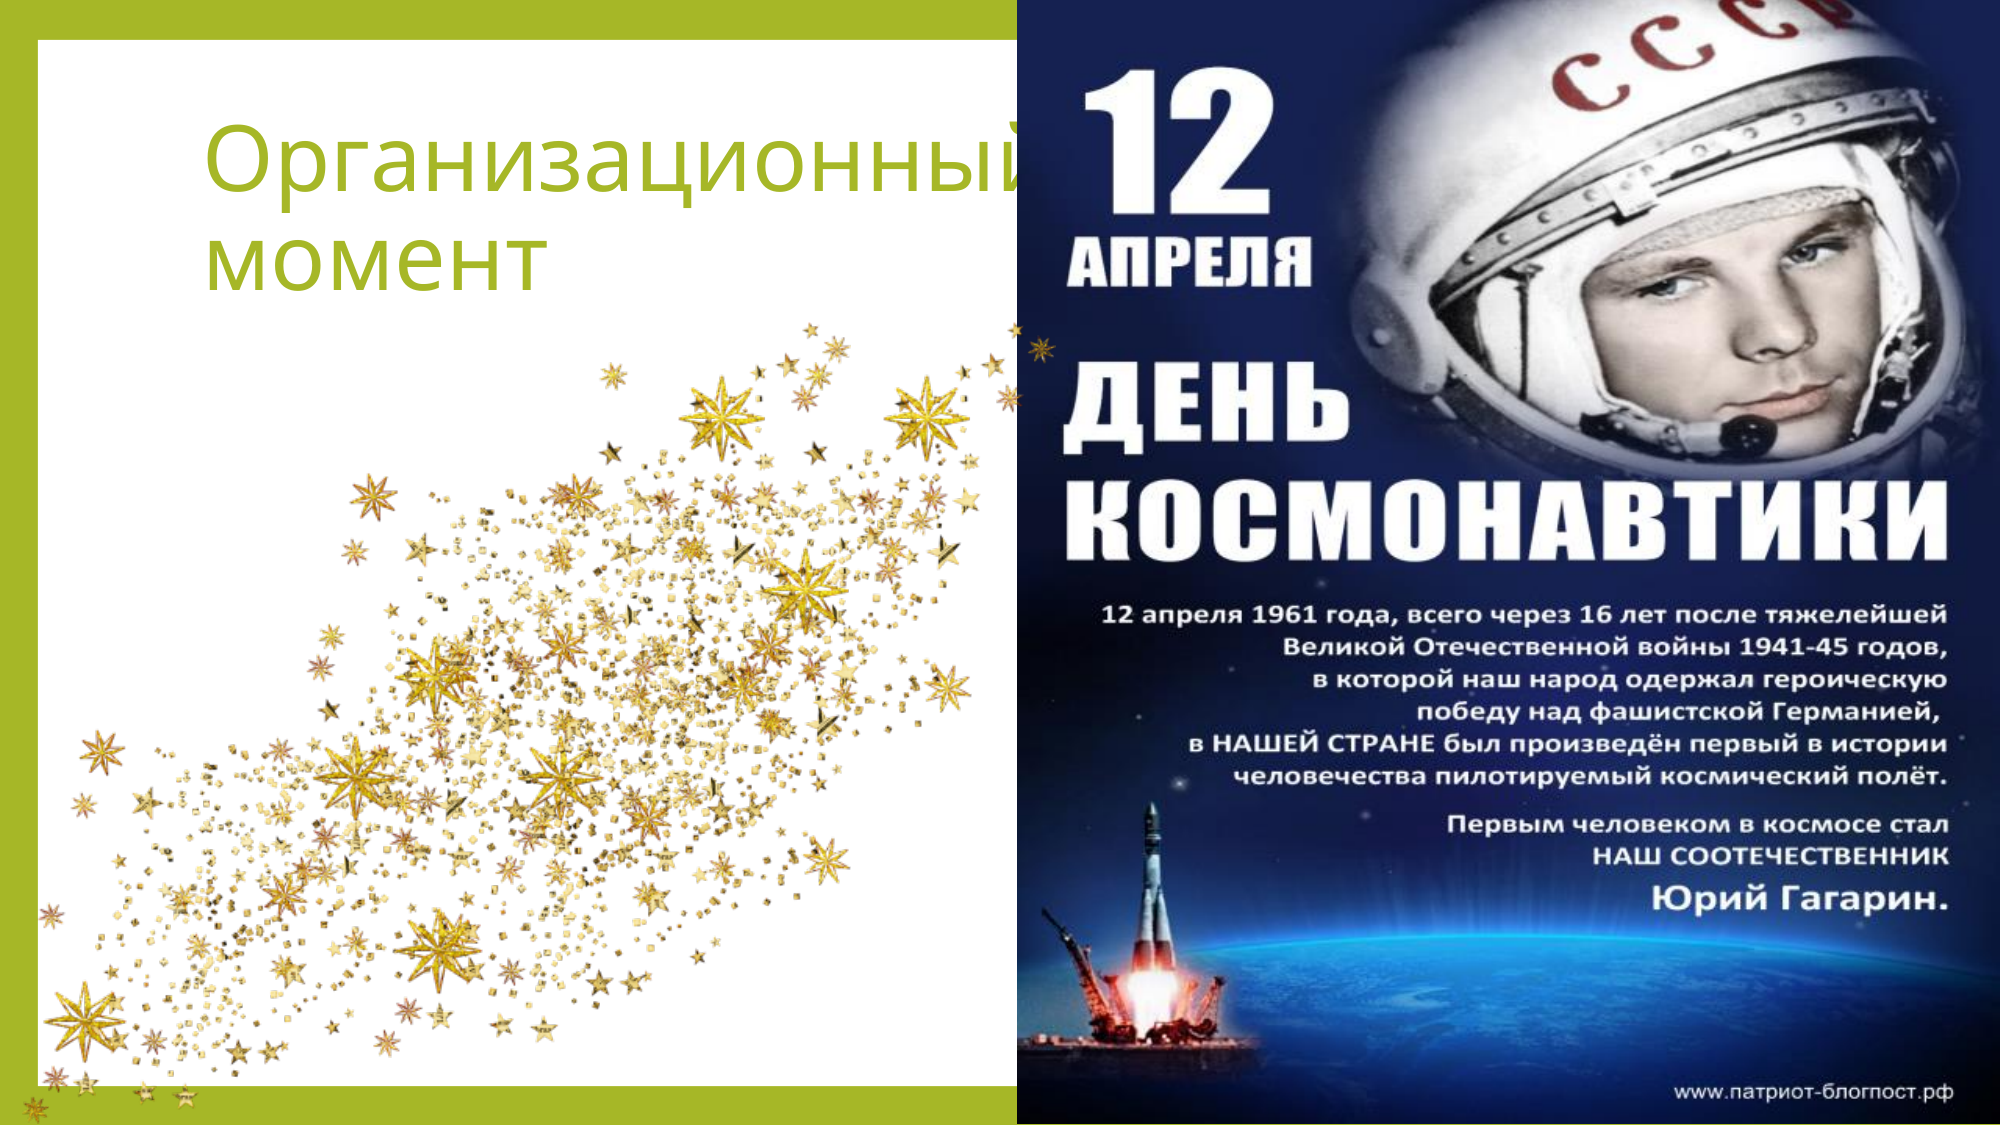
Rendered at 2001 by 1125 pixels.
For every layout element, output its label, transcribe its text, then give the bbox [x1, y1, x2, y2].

picture [21, 0, 2000, 1125]
title Организационный момент [187, 99, 1011, 323]
